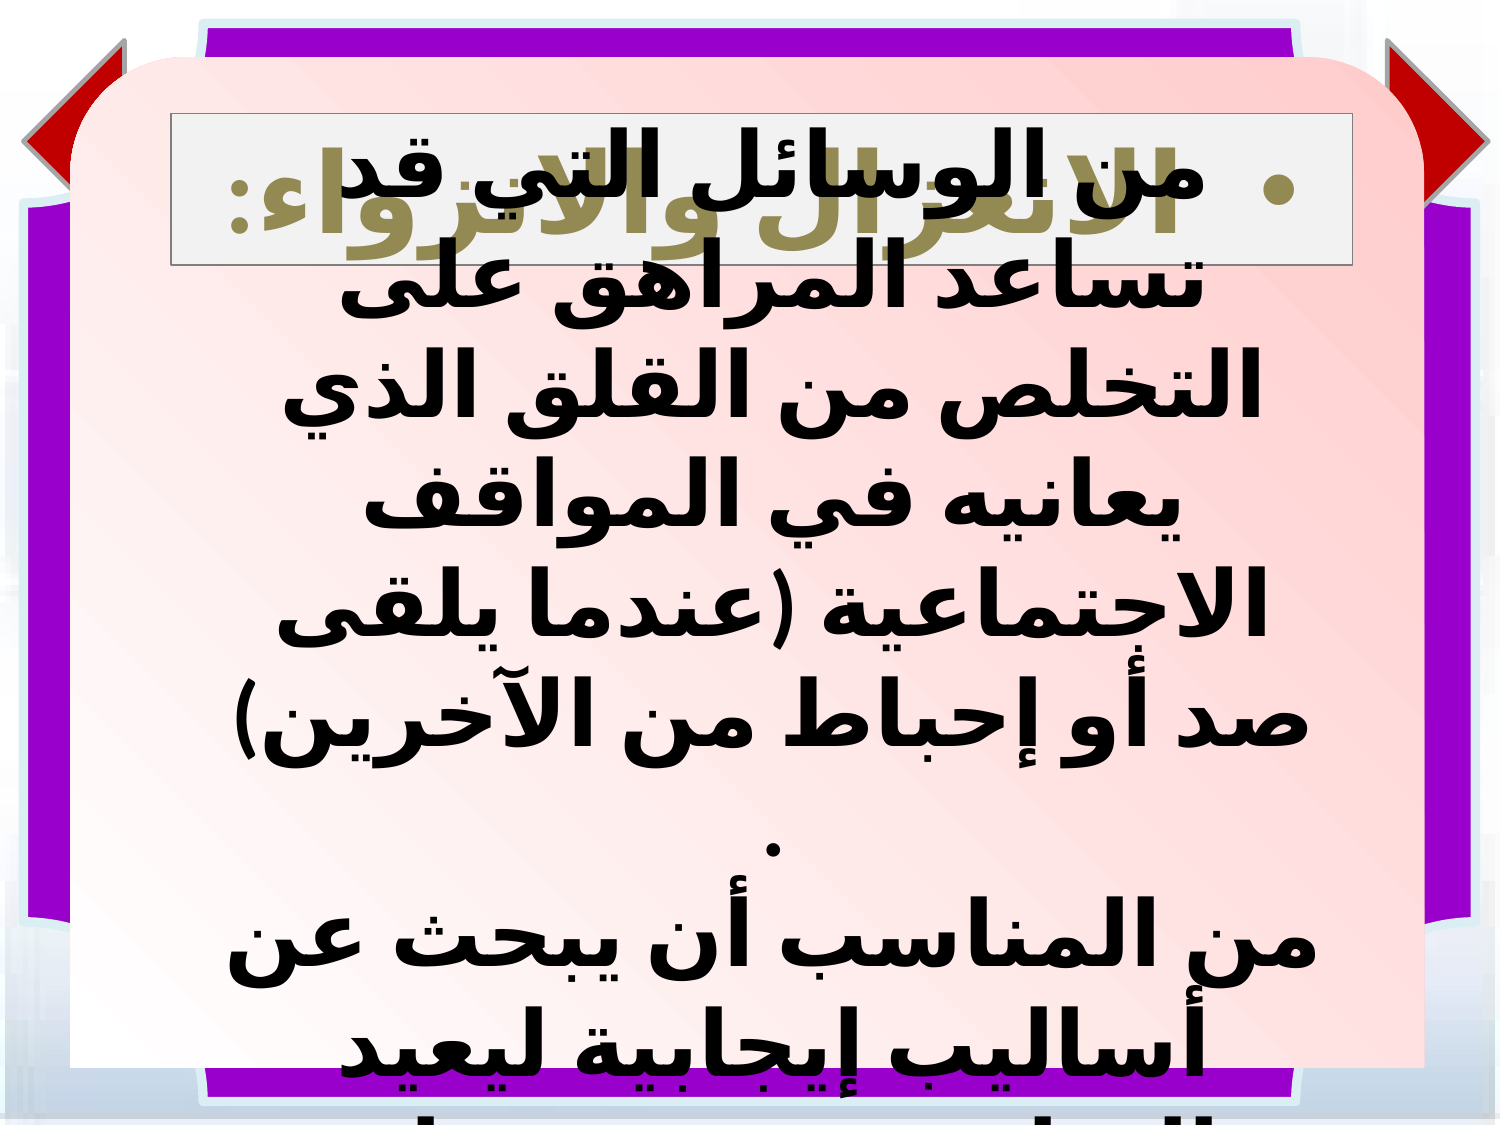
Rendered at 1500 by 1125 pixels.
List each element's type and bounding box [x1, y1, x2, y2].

picture [0, 0, 1500, 1125]
text_box [23, 23, 1489, 1102]
